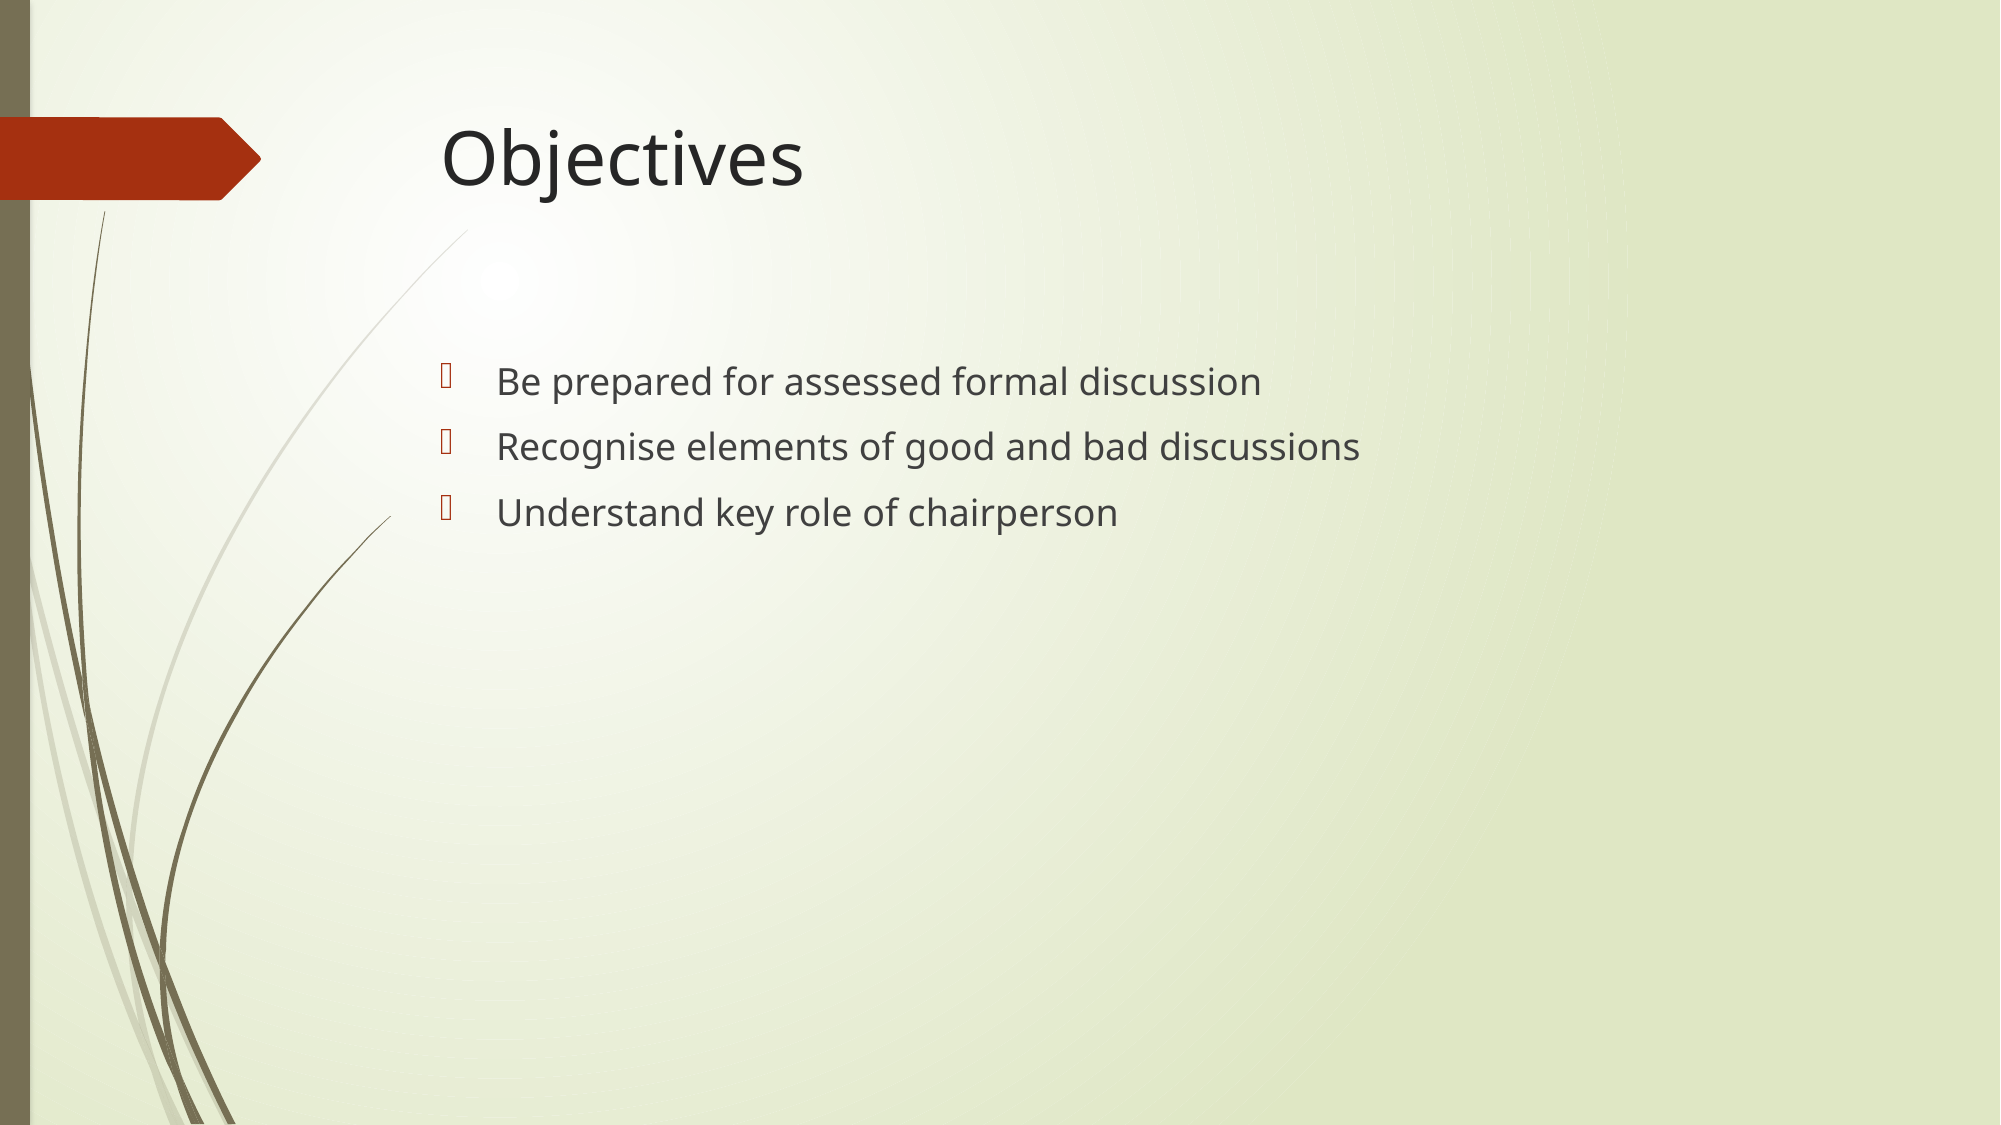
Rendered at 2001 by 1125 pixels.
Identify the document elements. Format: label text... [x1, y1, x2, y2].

list Be prepared for assessed formal discussion Recognise elements of good and bad discussions Understand key role of chairperson [424, 350, 1888, 970]
title Objectives [425, 102, 1888, 313]
